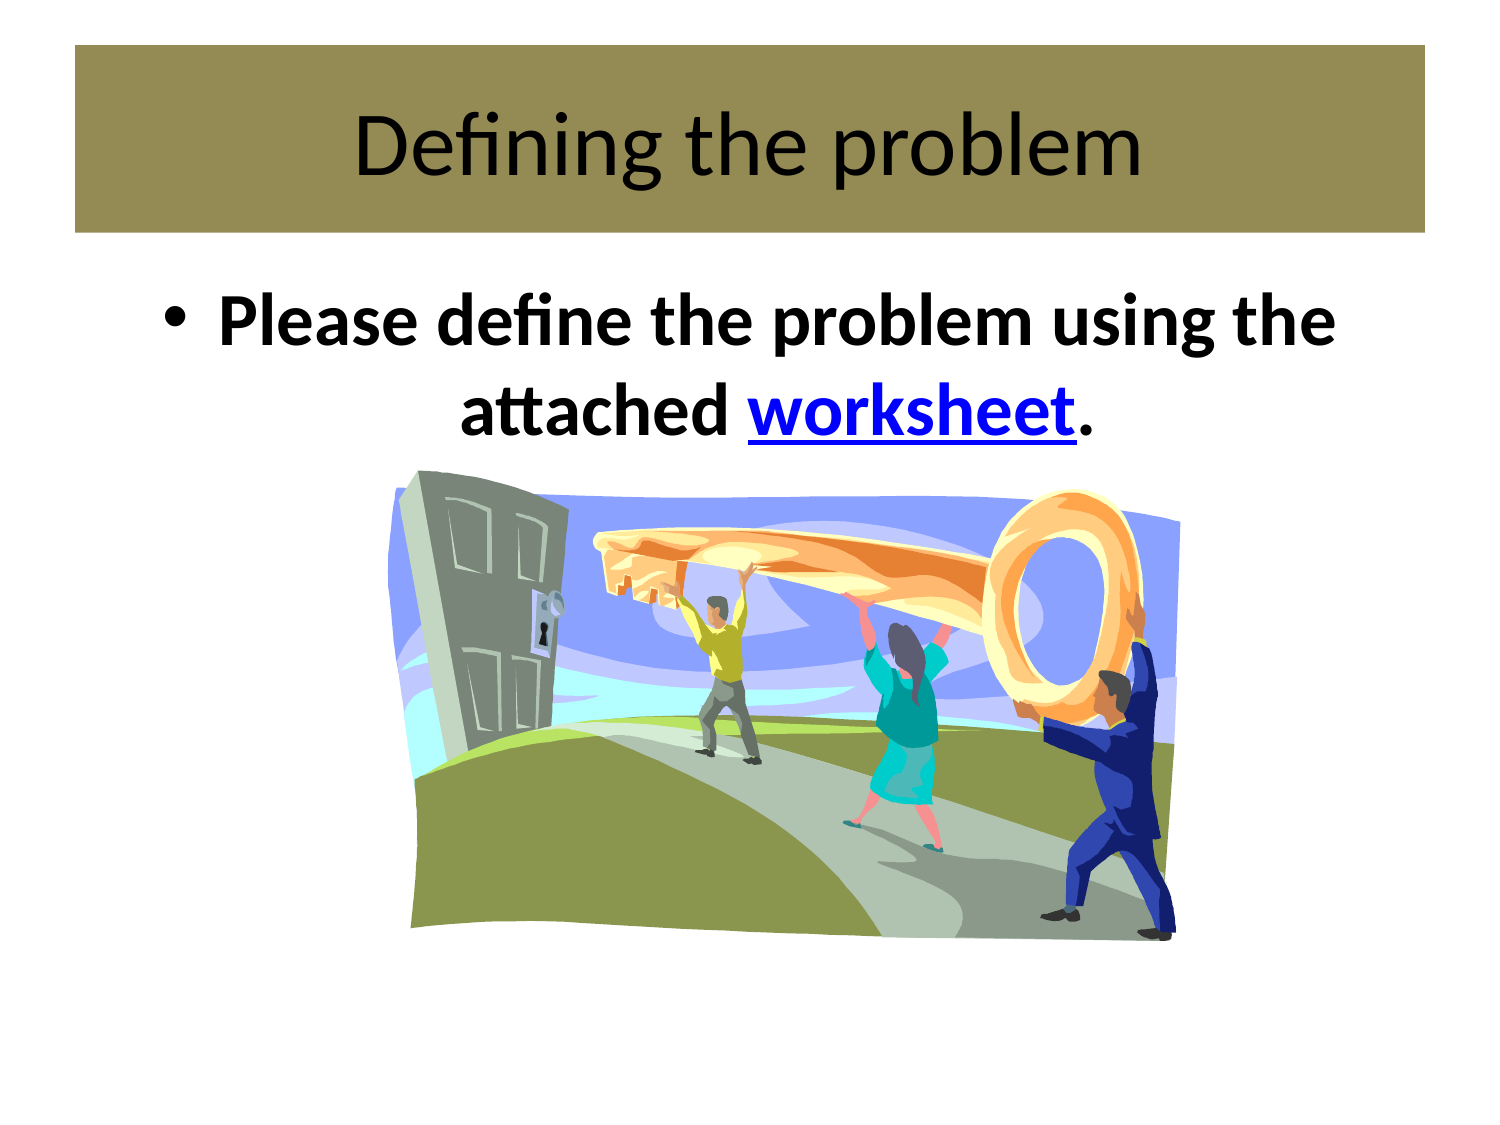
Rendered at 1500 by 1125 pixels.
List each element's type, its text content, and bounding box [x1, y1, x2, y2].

title Defining the problem [75, 45, 1425, 233]
list Please define the problem using the attached worksheet. [75, 262, 1425, 1005]
picture [387, 462, 1188, 950]
